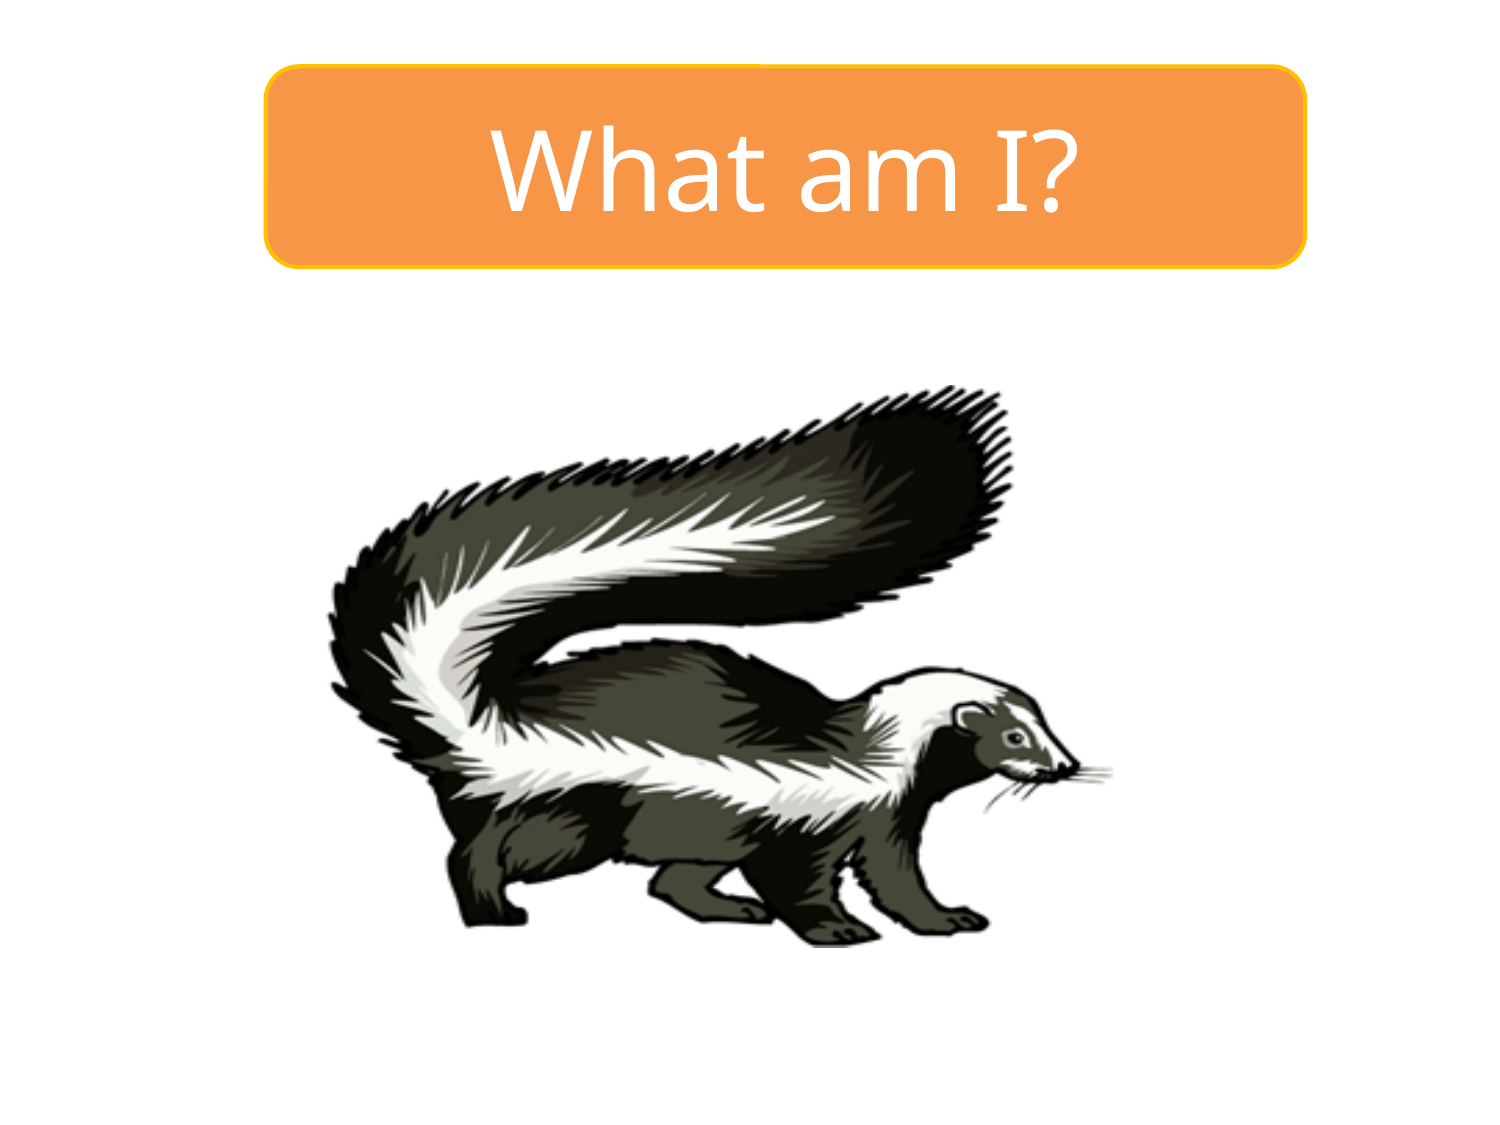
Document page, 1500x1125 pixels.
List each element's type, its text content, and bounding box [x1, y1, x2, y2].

text_box A skunk [75, 45, 1425, 233]
picture [277, 385, 1164, 948]
text_box What am I? [263, 64, 1308, 270]
